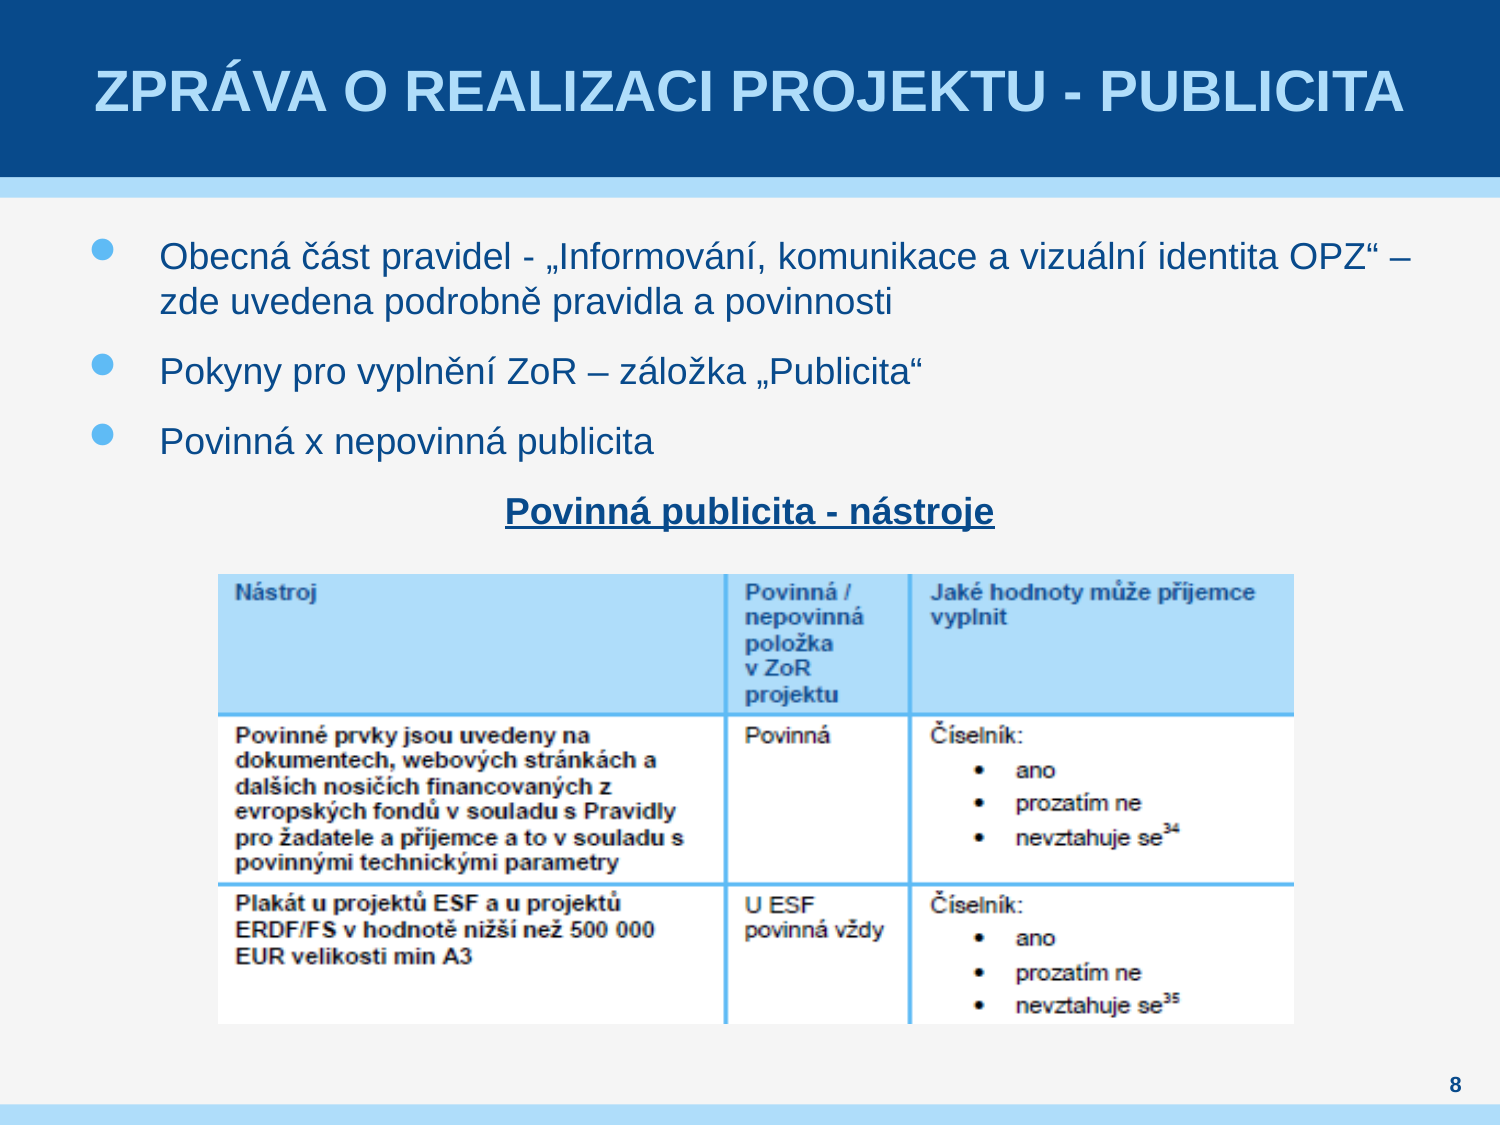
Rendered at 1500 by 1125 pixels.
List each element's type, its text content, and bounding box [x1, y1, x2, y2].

slide_number 8 [1417, 1068, 1495, 1099]
list Obecná část pravidel - „Informování, komunikace a vizuální identita OPZ“ – zde uvedena podrobně pravidla a povinnosti Pokyny pro vyplnění ZoR – záložka „Publicita“ Povinná x nepovinná publicita Povinná publicita - nástroje [88, 231, 1412, 1047]
picture [218, 574, 1294, 1024]
title Zpráva o realizaci projektu - Publicita [59, 0, 1441, 178]
